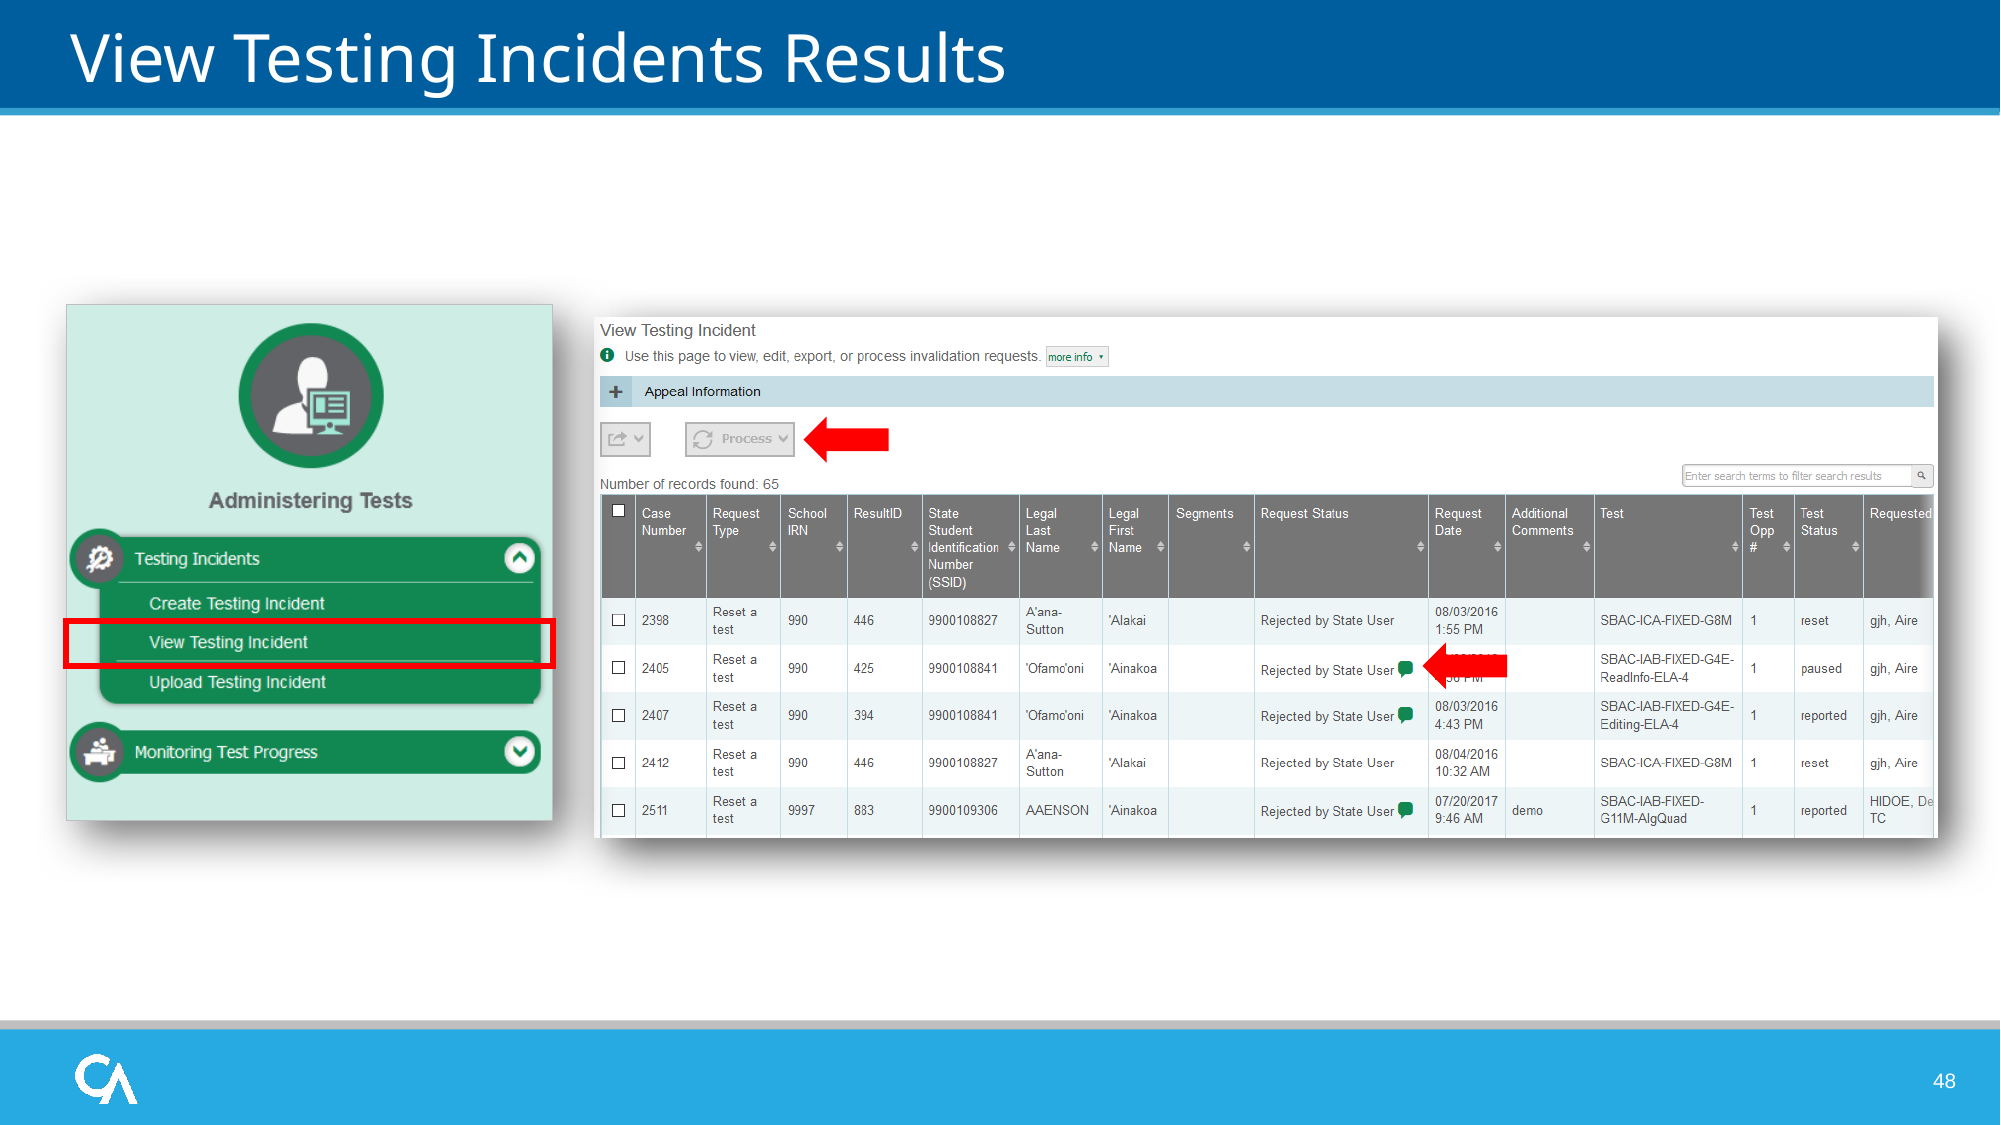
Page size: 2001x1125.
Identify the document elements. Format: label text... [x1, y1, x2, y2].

picture [75, 1054, 138, 1104]
slide_number 48 [1855, 1057, 1972, 1103]
picture [594, 317, 1938, 838]
title View Testing Incidents Results [70, 10, 1878, 96]
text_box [66, 303, 553, 821]
